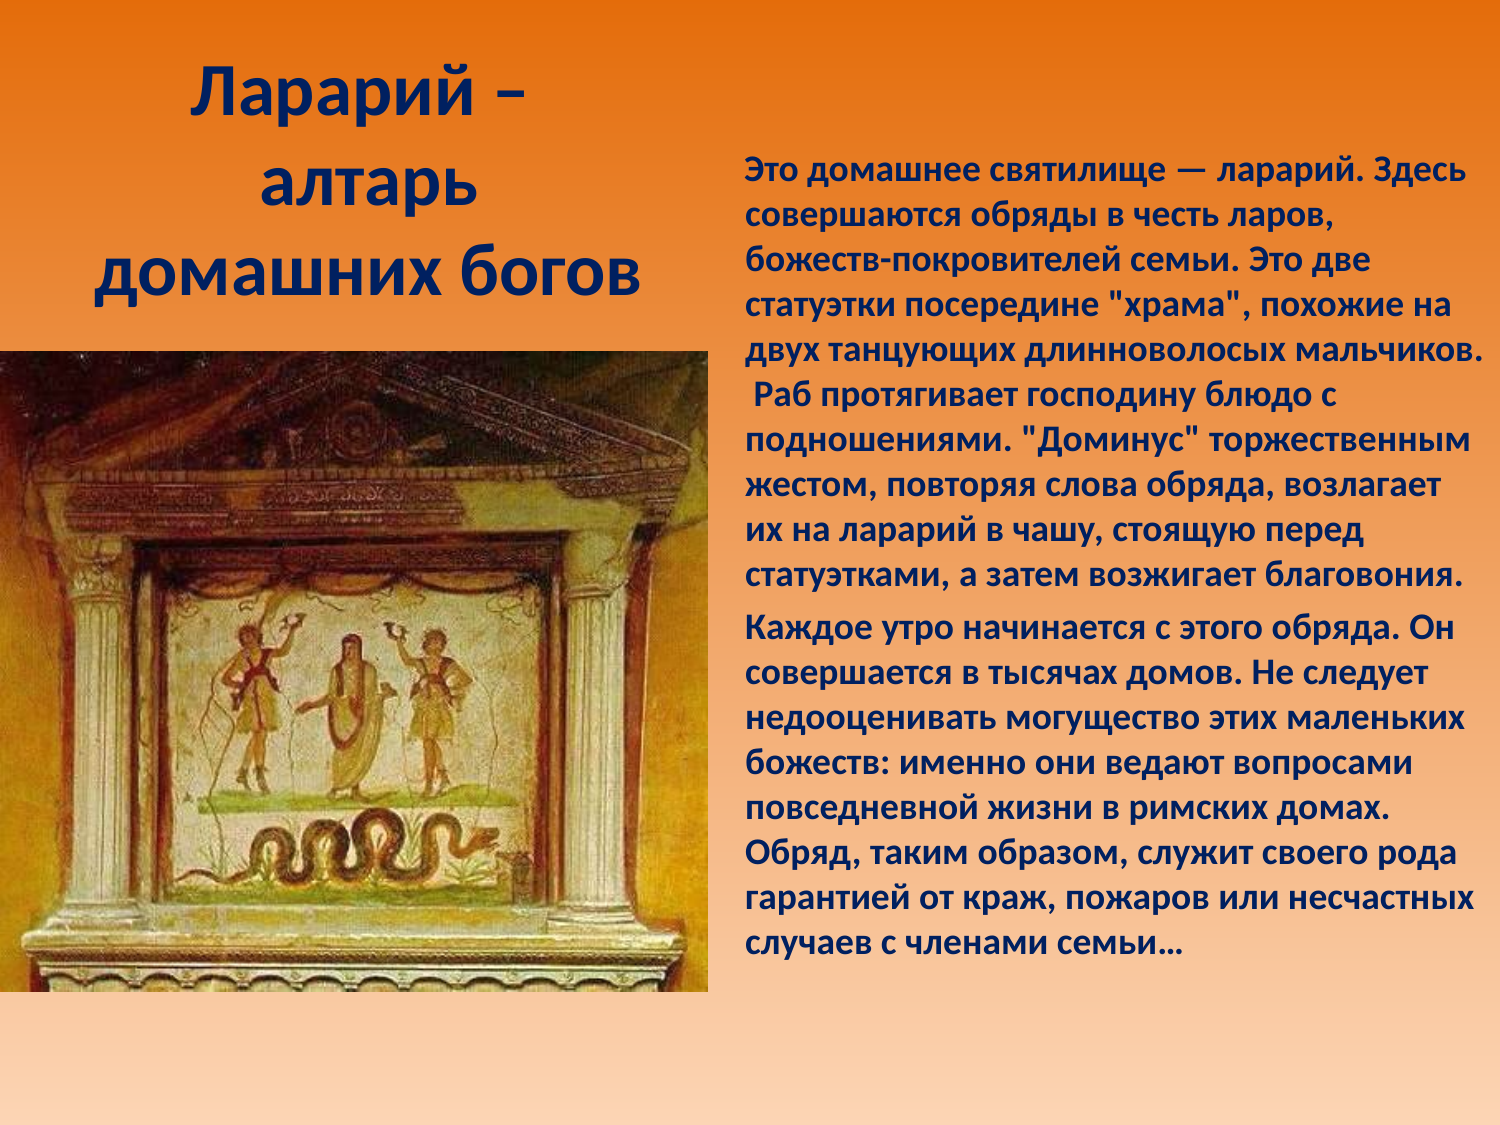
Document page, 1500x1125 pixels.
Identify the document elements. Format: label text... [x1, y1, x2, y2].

title Ларарий – алтарь домашних богов [70, 34, 669, 317]
picture [0, 351, 708, 992]
list Это домашнее святилище — ларарий. Здесь совершаются обряды в честь ларов, божеств-покровителей семьи. Это две статуэтки посередине "храма", похожие на двух танцующих длинноволосых мальчиков. Раб протягивает господину блюдо с подношениями. "Доминус" торжественным жестом, повторяя слова обряда, возлагает их на ларарий в чашу, стоящую перед статуэтками, а затем возжигает благовония. Каждое утро начинается с этого обряда. Он совершается в тысячах домов. Не следует недооценивать могущество этих маленьких божеств: именно они ведают вопросами повседневной жизни в римских домах. Обряд, таким образом, служит своего рода гарантией от краж, пожаров или несчастных случаев с членами семьи… [679, 0, 1500, 1125]
